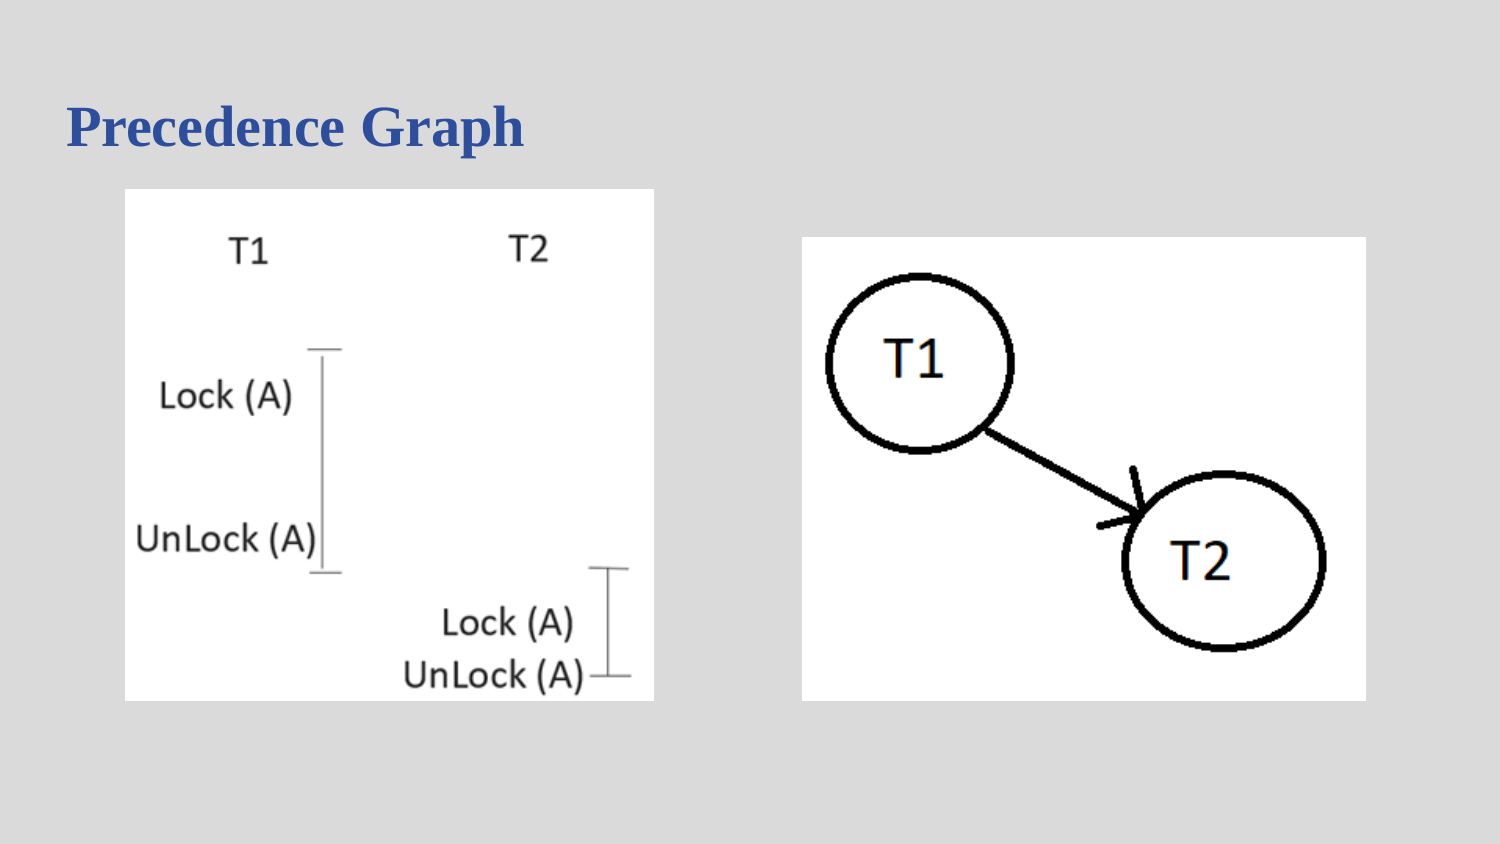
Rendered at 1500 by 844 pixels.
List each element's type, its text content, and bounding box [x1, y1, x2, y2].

picture [124, 189, 654, 701]
title Precedence Graph [51, 72, 1449, 167]
picture [802, 237, 1366, 701]
